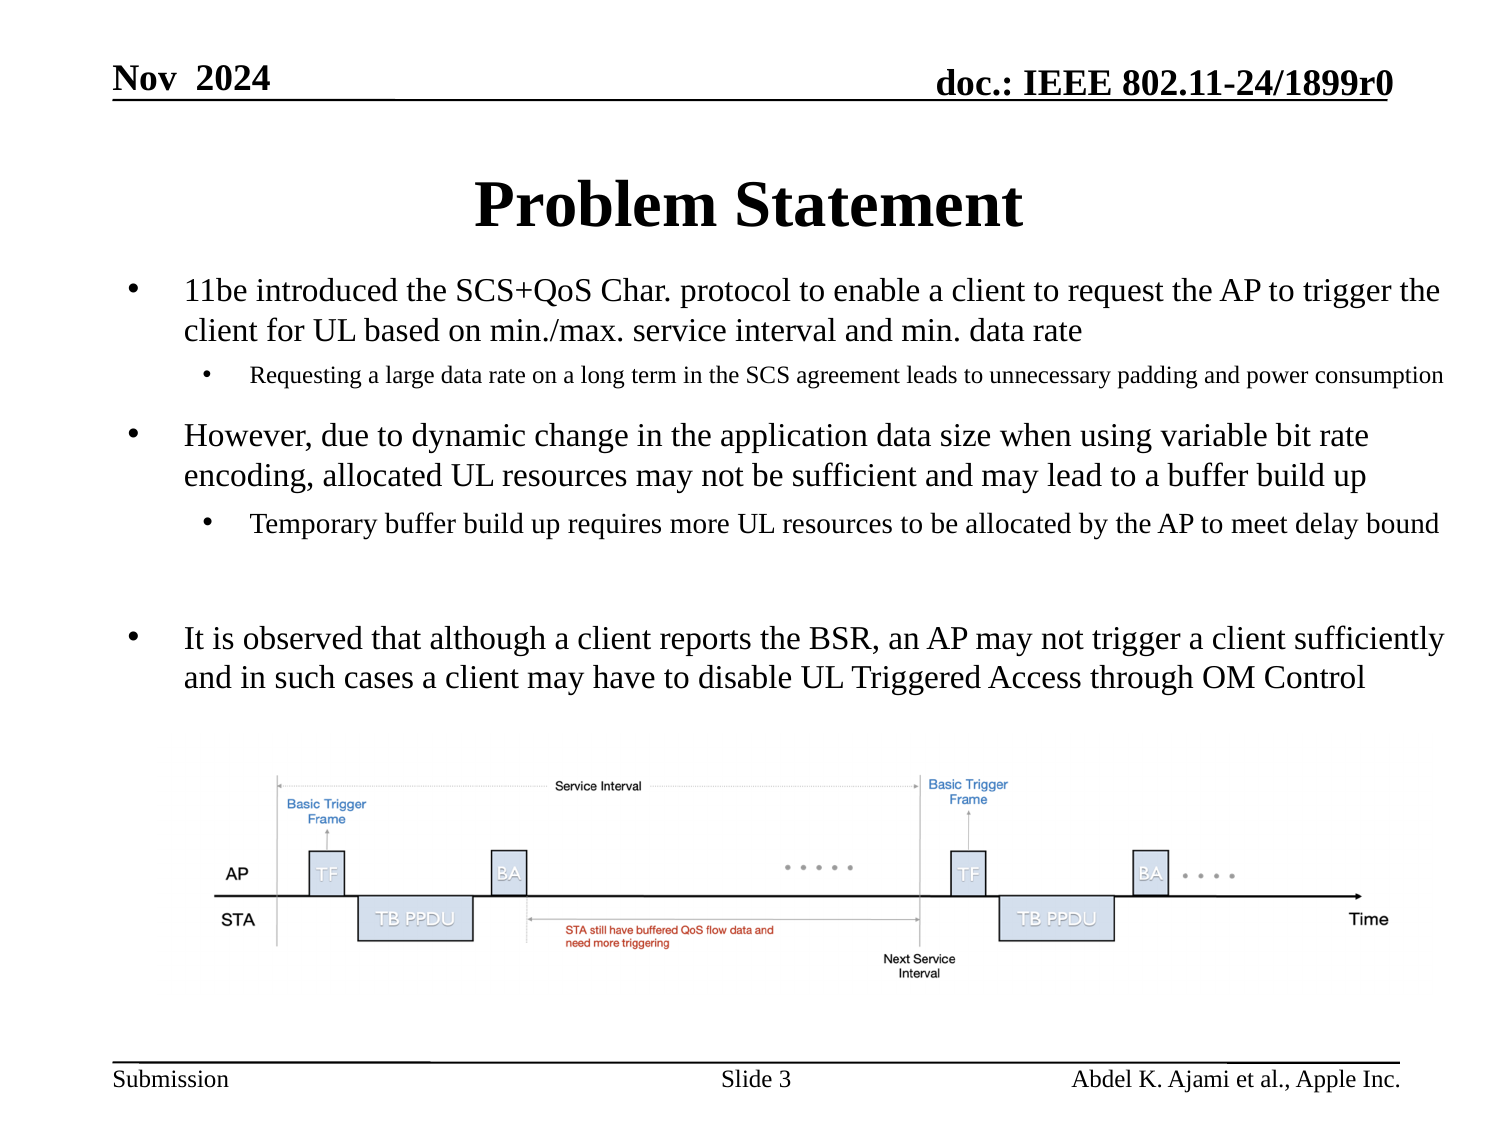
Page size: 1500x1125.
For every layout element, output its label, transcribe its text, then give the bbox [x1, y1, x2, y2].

slide_number Slide 3 [712, 1061, 800, 1123]
title Problem Statement [112, 112, 1388, 260]
picture [156, 732, 1433, 996]
footer Abdel K. Ajami et al., Apple Inc. [878, 1061, 1402, 1093]
list 11be introduced the SCS+QoS Char. protocol to enable a client to request the AP to trigger the client for UL based on min./max. service interval and min. data rate Requesting a large data rate on a long term in the SCS agreement leads to unnecessary padding and power consumption However, due to dynamic change in the application data size when using variable bit rate encoding, allocated UL resources may not be sufficient and may lead to a buffer build up Temporary buffer build up requires more UL resources to be allocated by the AP to meet delay bound It is observed that although a client reports the BSR, an AP may not trigger a client sufficiently and in such cases a client may have to disable UL Triggered Access through OM Control [112, 260, 1478, 913]
